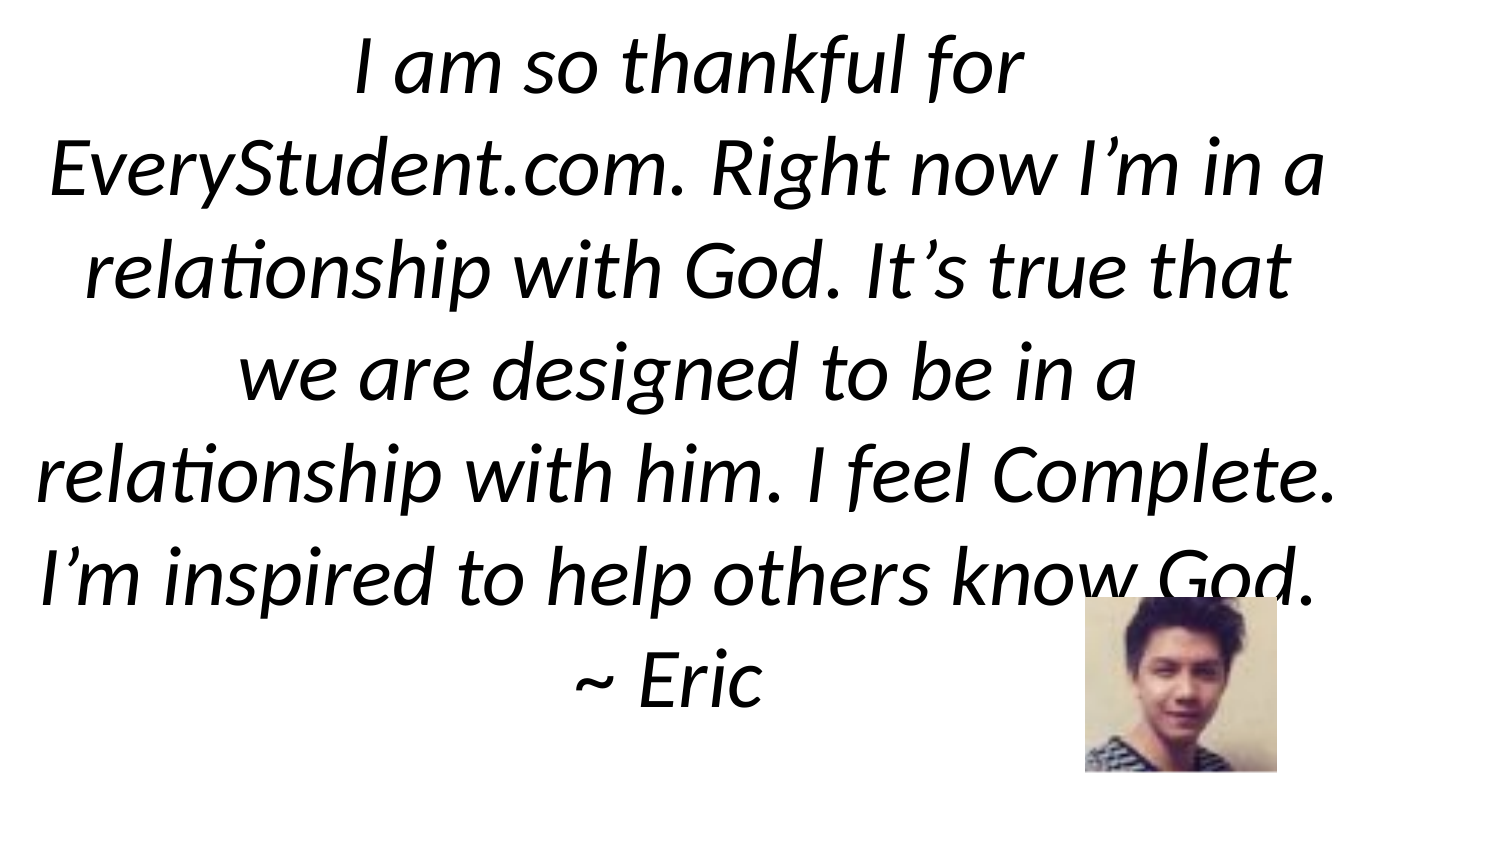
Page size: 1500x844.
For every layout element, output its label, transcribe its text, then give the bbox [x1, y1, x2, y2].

title I am so thankful for EveryStudent.com. Right now I’m in a relationship with God. It’s true that we are designed to be in a relationship with him. I feel Complete. I’m inspired to help others know God. ~ Eric [13, 0, 1364, 733]
picture [1085, 597, 1277, 777]
